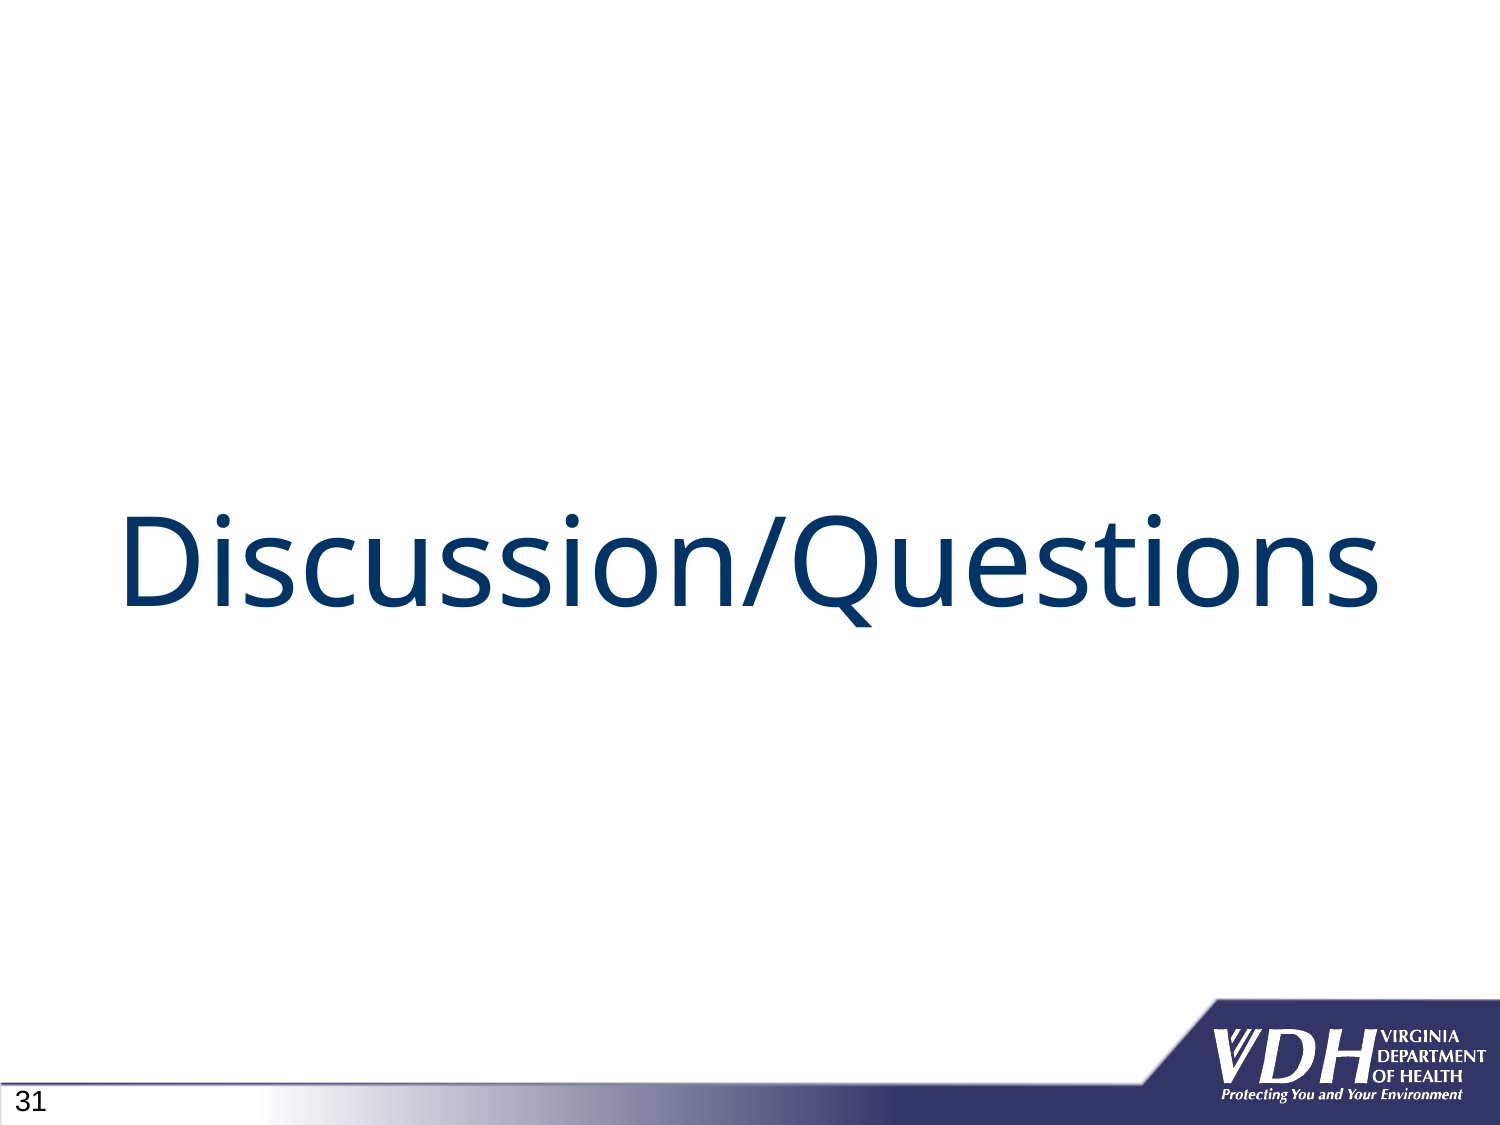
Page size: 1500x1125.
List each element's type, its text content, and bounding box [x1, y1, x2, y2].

title Discussion/Questions [74, 462, 1426, 651]
